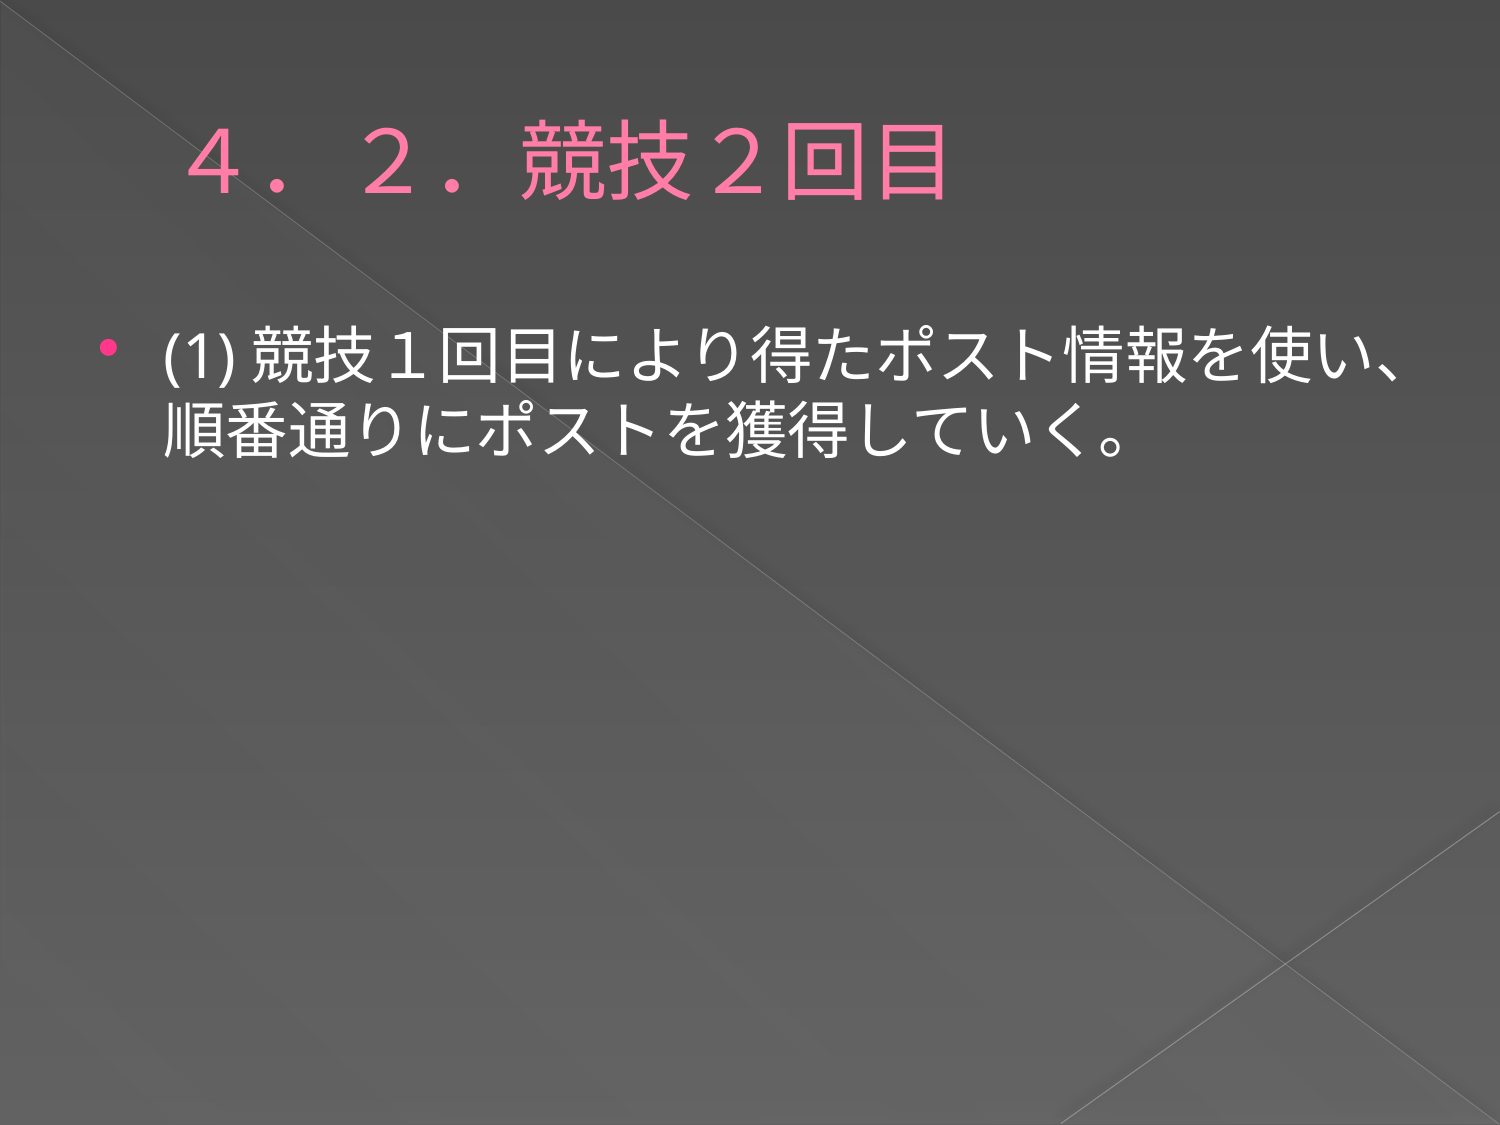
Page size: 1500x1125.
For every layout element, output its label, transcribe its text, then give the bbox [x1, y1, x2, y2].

list (1)競技１回目により得たポスト情報を使い、順番通りにポストを獲得していく。 [75, 308, 1425, 1059]
title ４．２．競技２回目 [75, 43, 1425, 274]
